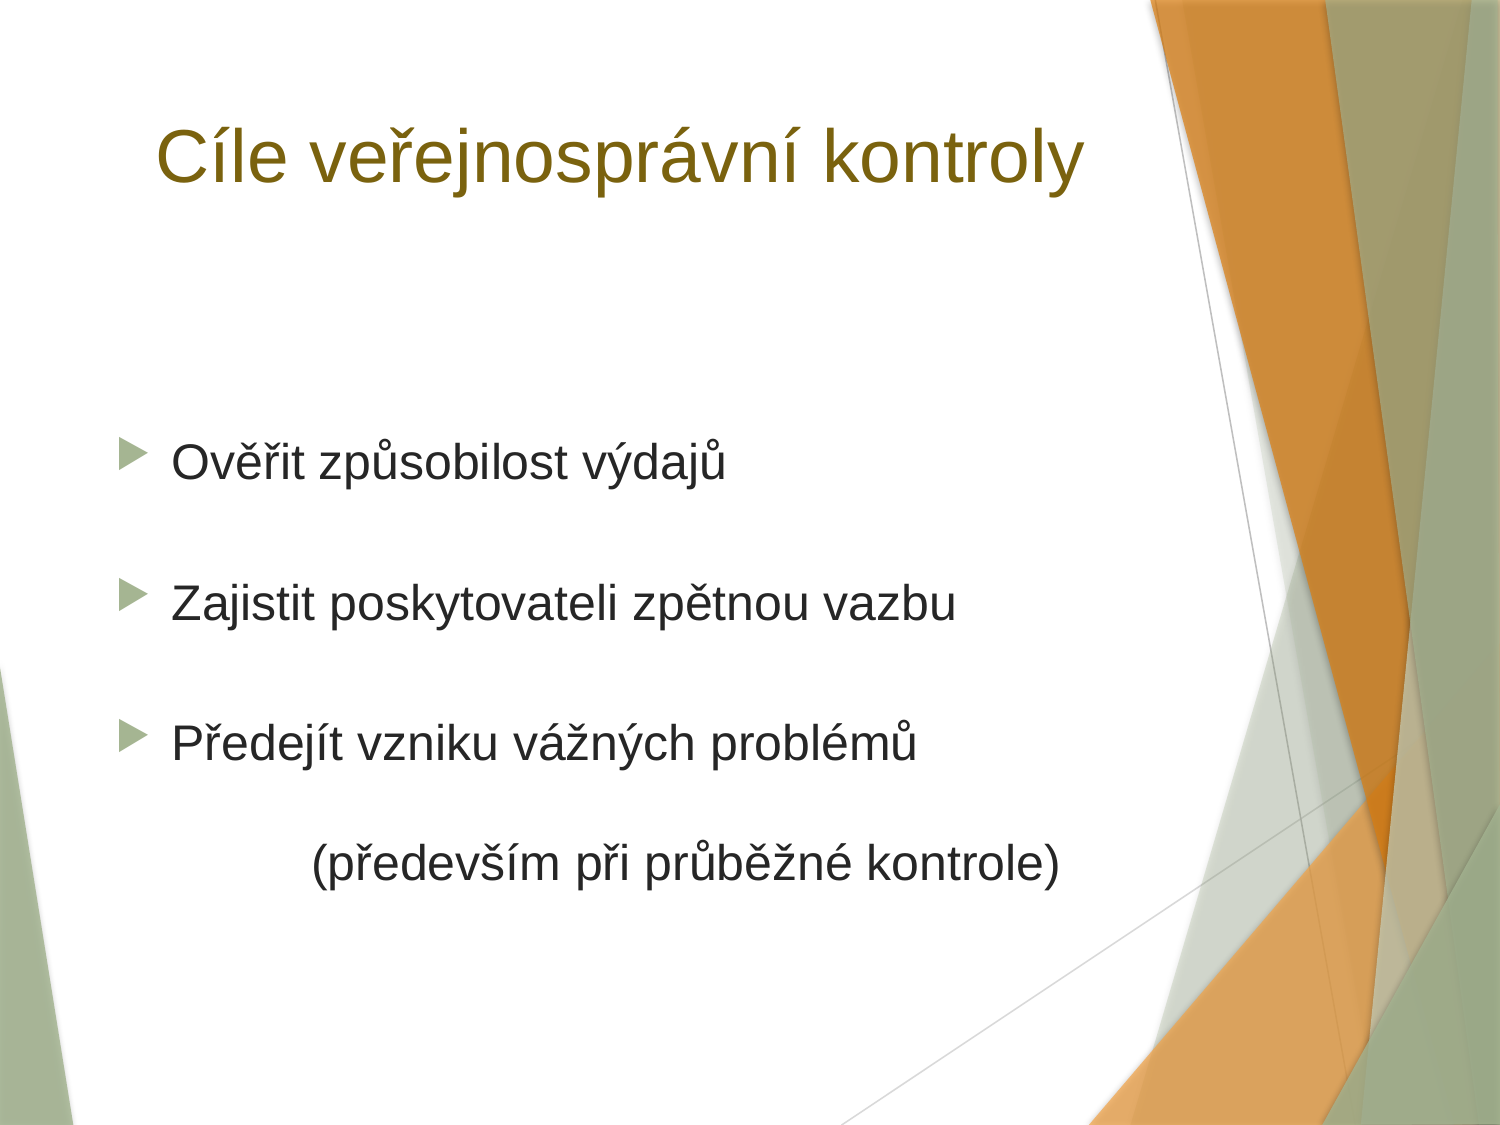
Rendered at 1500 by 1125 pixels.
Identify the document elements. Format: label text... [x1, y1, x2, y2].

list Ověřit způsobilost výdajů Zajistit poskytovateli zpětnou vazbu Předejít vzniku vážných problémů (především při průběžné kontrole) [100, 361, 1211, 999]
title Cíle veřejnosprávní kontroly [99, 99, 1142, 317]
